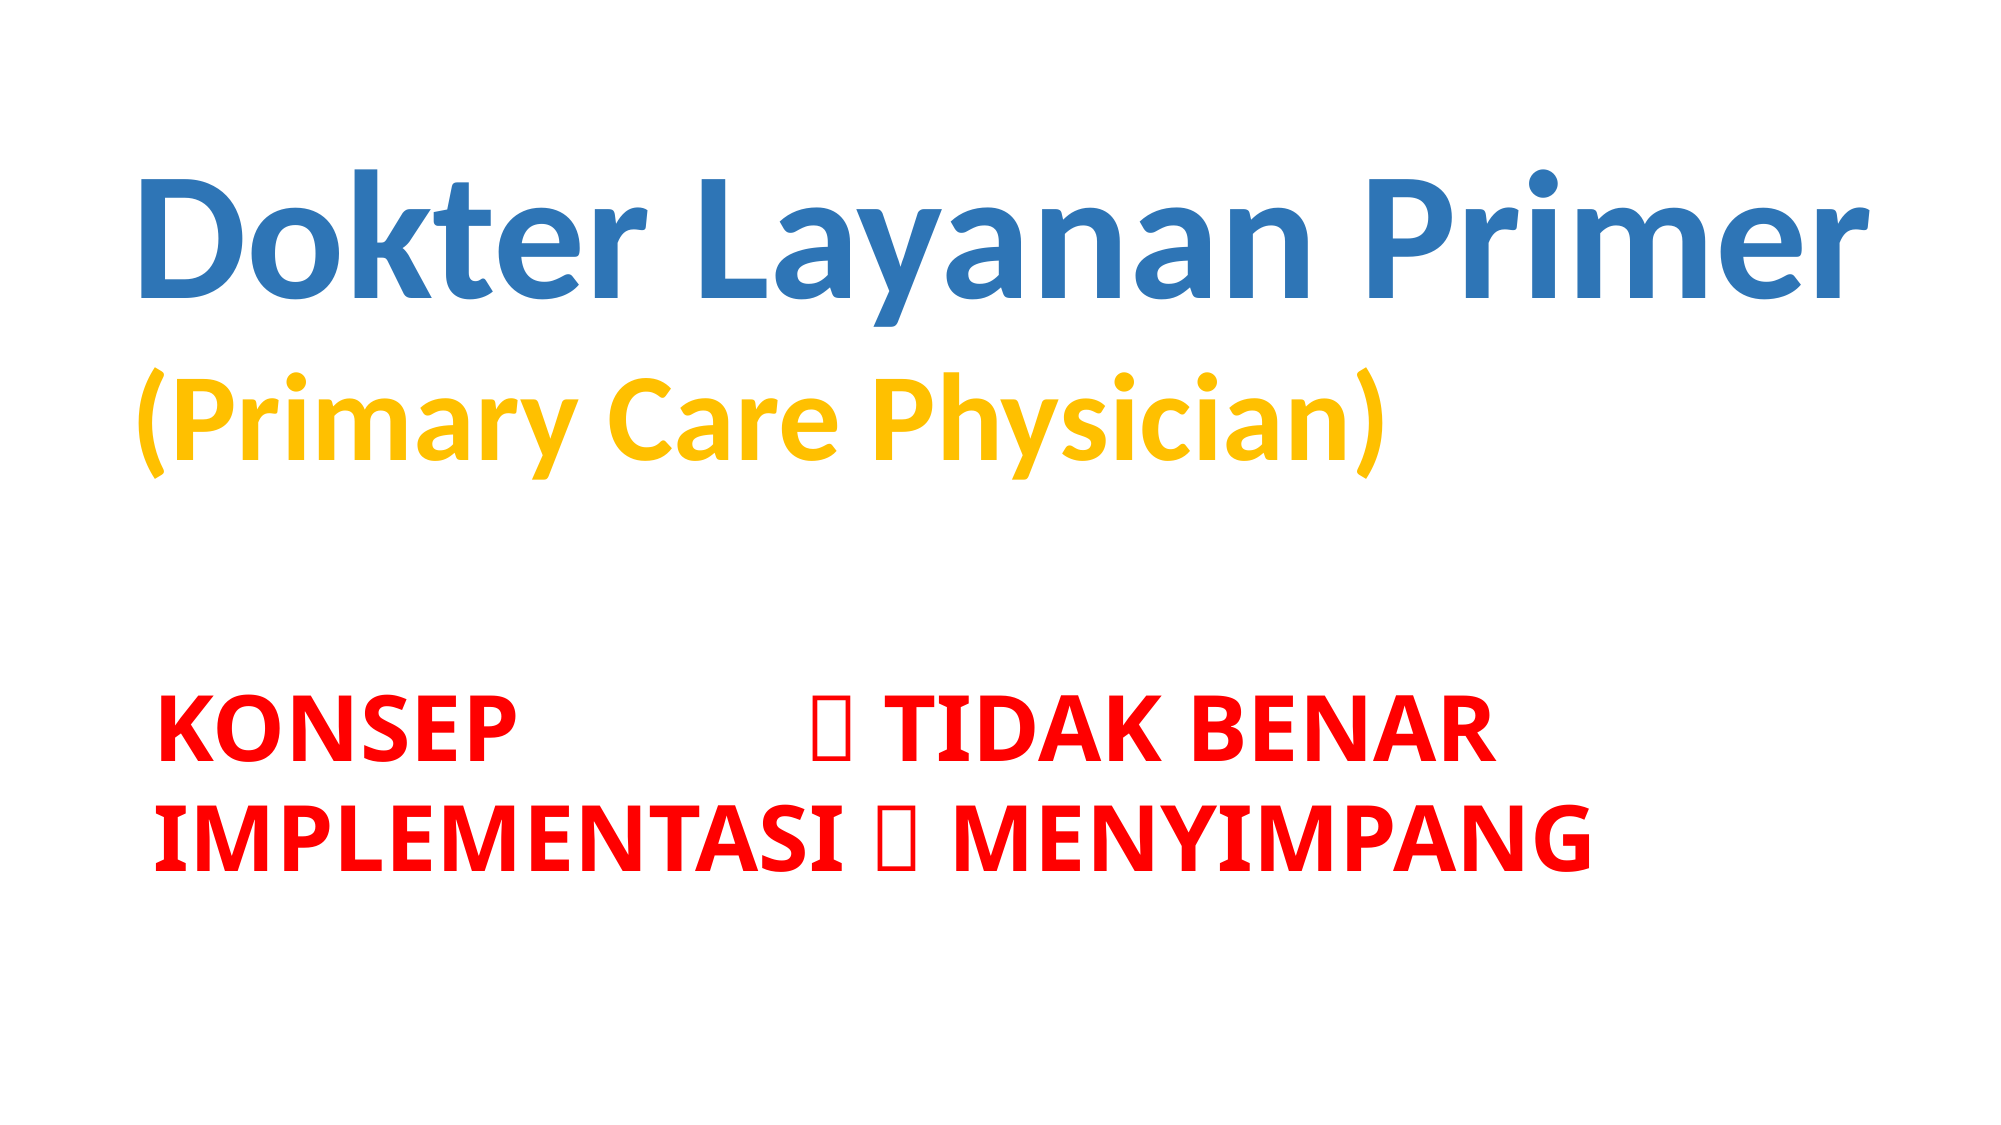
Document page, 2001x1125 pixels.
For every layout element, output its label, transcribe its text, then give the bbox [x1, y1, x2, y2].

text_box KONSEP  TIDAK BENAR IMPLEMENTASI  MENYIMPANG [139, 789, 1939, 898]
title Dokter Layanan Primer (Primary Care Physician) [116, 376, 1917, 493]
